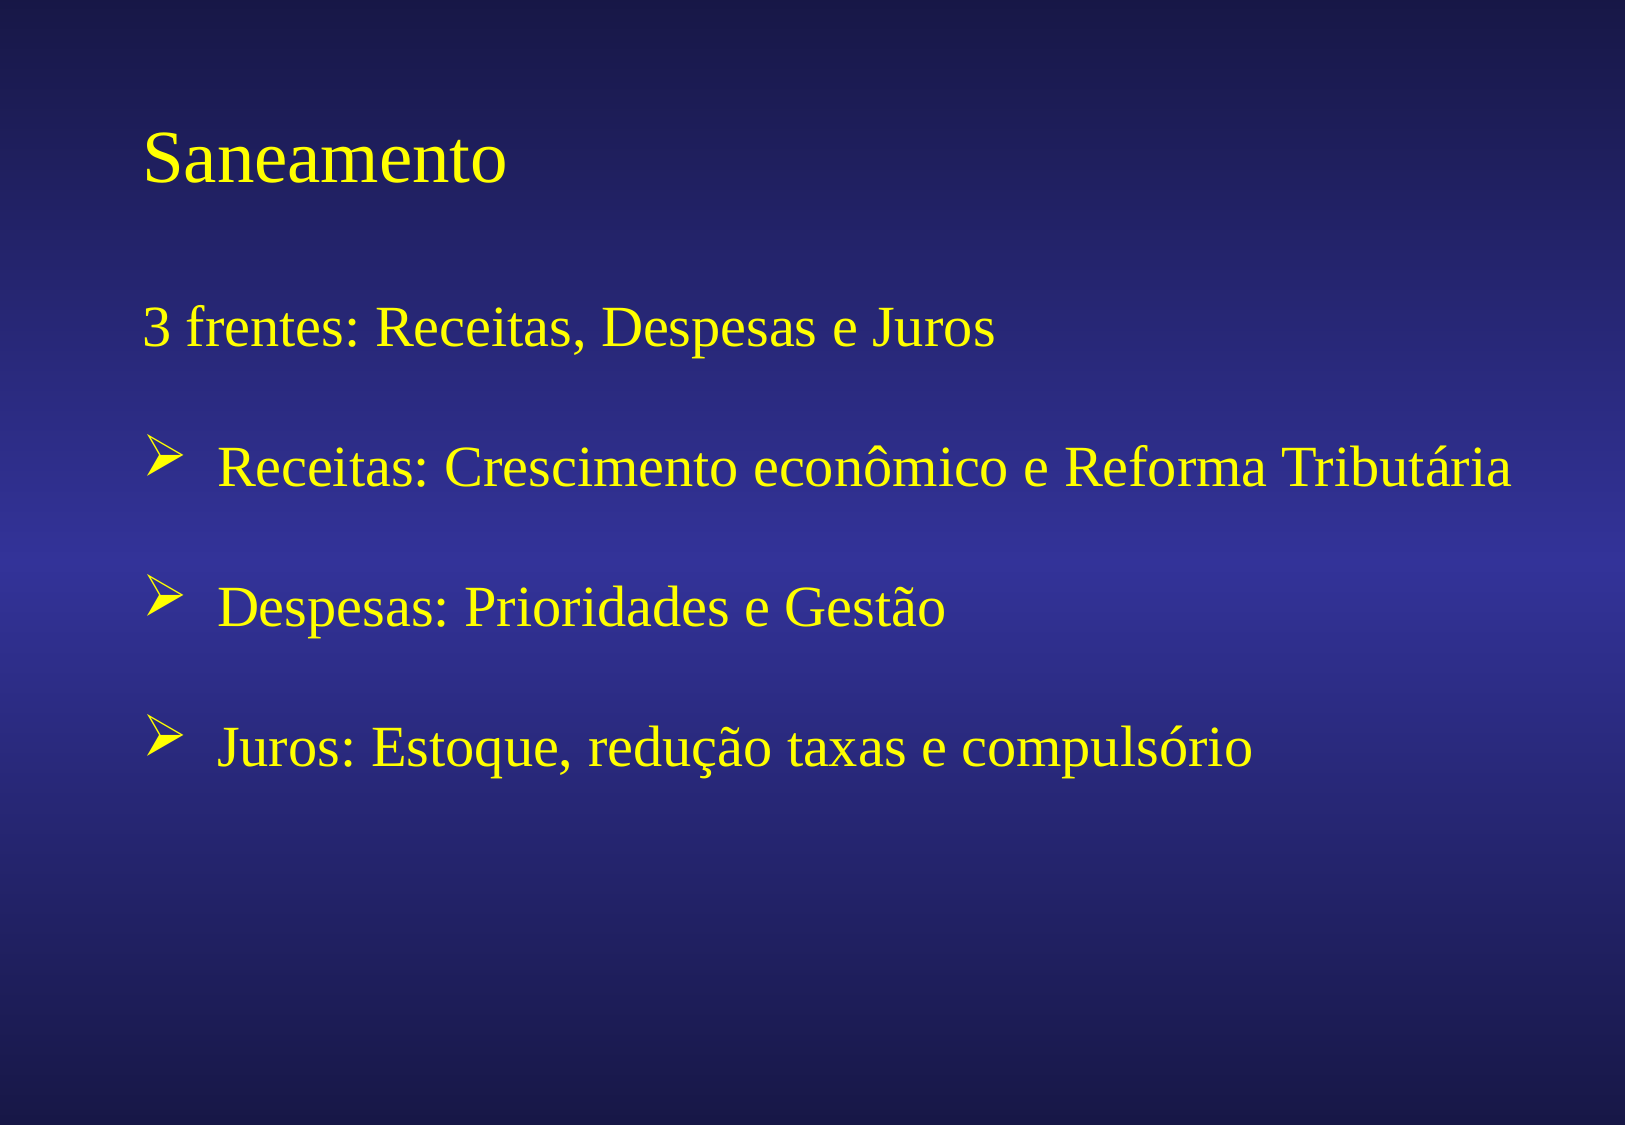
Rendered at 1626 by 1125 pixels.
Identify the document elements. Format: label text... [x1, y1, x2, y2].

text_box Saneamento 3 frentes: Receitas, Despesas e Juros Receitas: Crescimento econômico e Reforma Tributária Despesas: Prioridades e Gestão Juros: Estoque, redução taxas e compulsório [127, 100, 1625, 1036]
